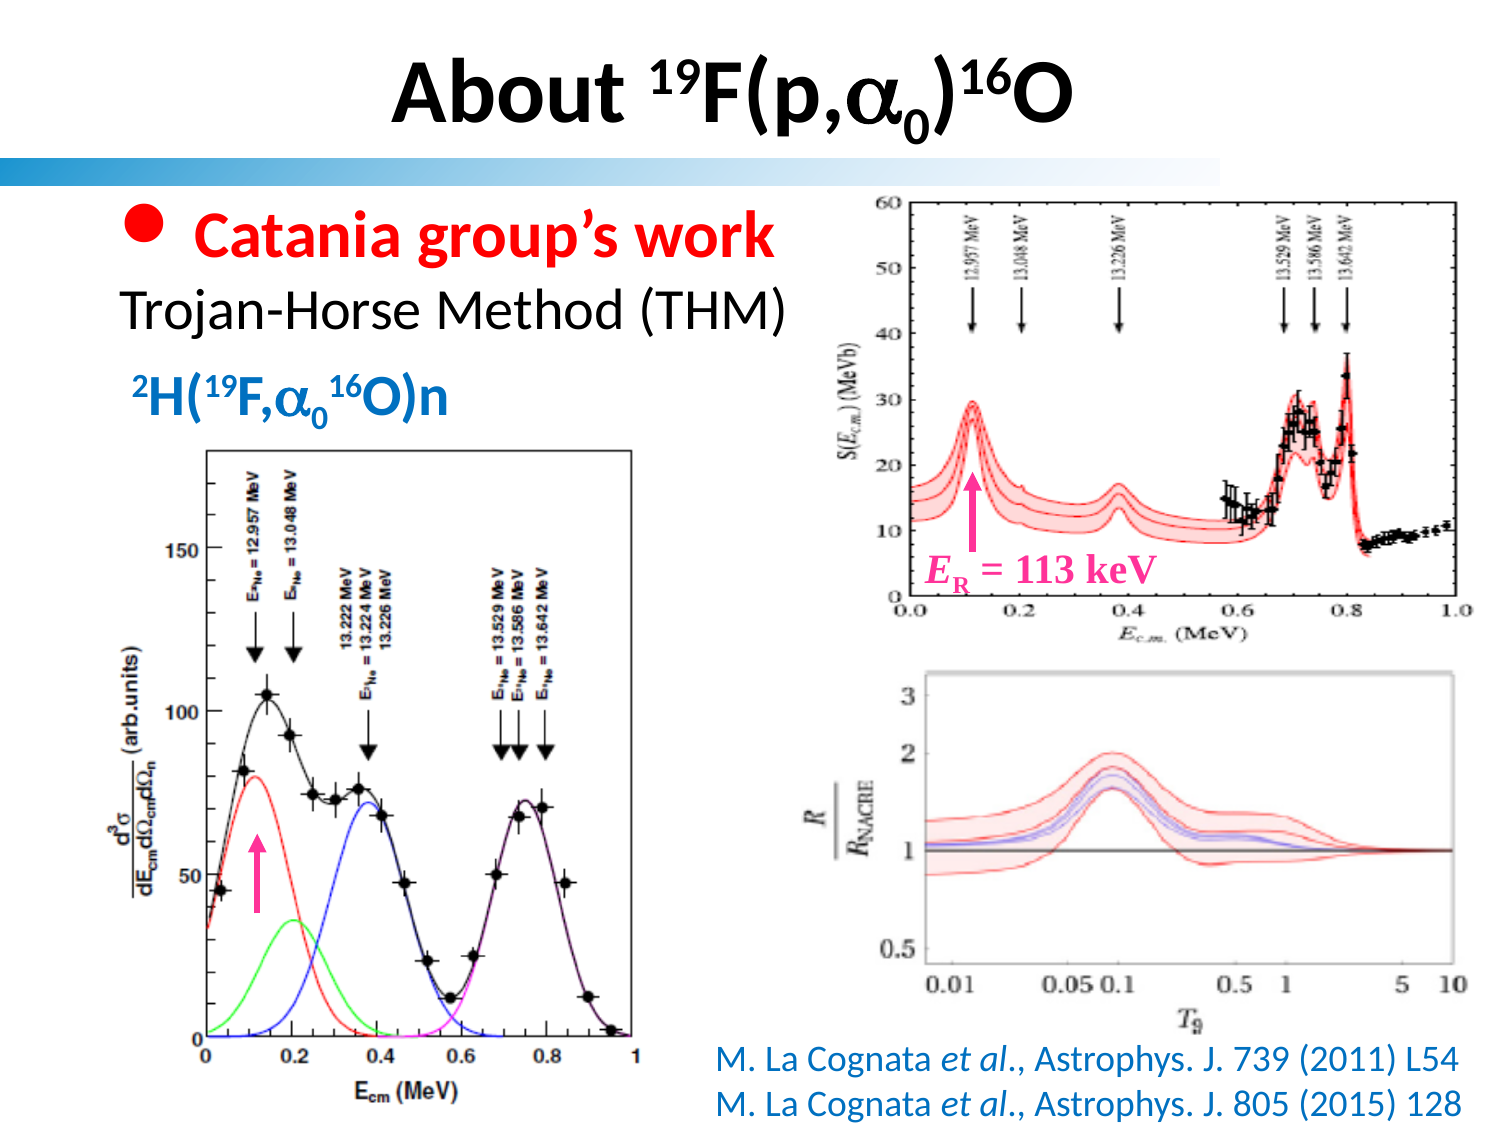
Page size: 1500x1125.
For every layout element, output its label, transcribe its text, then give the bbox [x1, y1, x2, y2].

text_box 2H(19F,016O)n [116, 349, 466, 444]
text_box Catania group’s work Trojan-Horse Method (THM) [104, 183, 806, 349]
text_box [94, 444, 650, 1106]
text_box About 19F(p,0)16O [377, 23, 1090, 163]
text_box M. La Cognata et al., Astrophys. J. 739 (2011) L54 M. La Cognata et al., Astrophys. J. 805 (2015) 128 [700, 1026, 1490, 1125]
picture [801, 662, 1475, 1039]
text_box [824, 189, 1475, 648]
